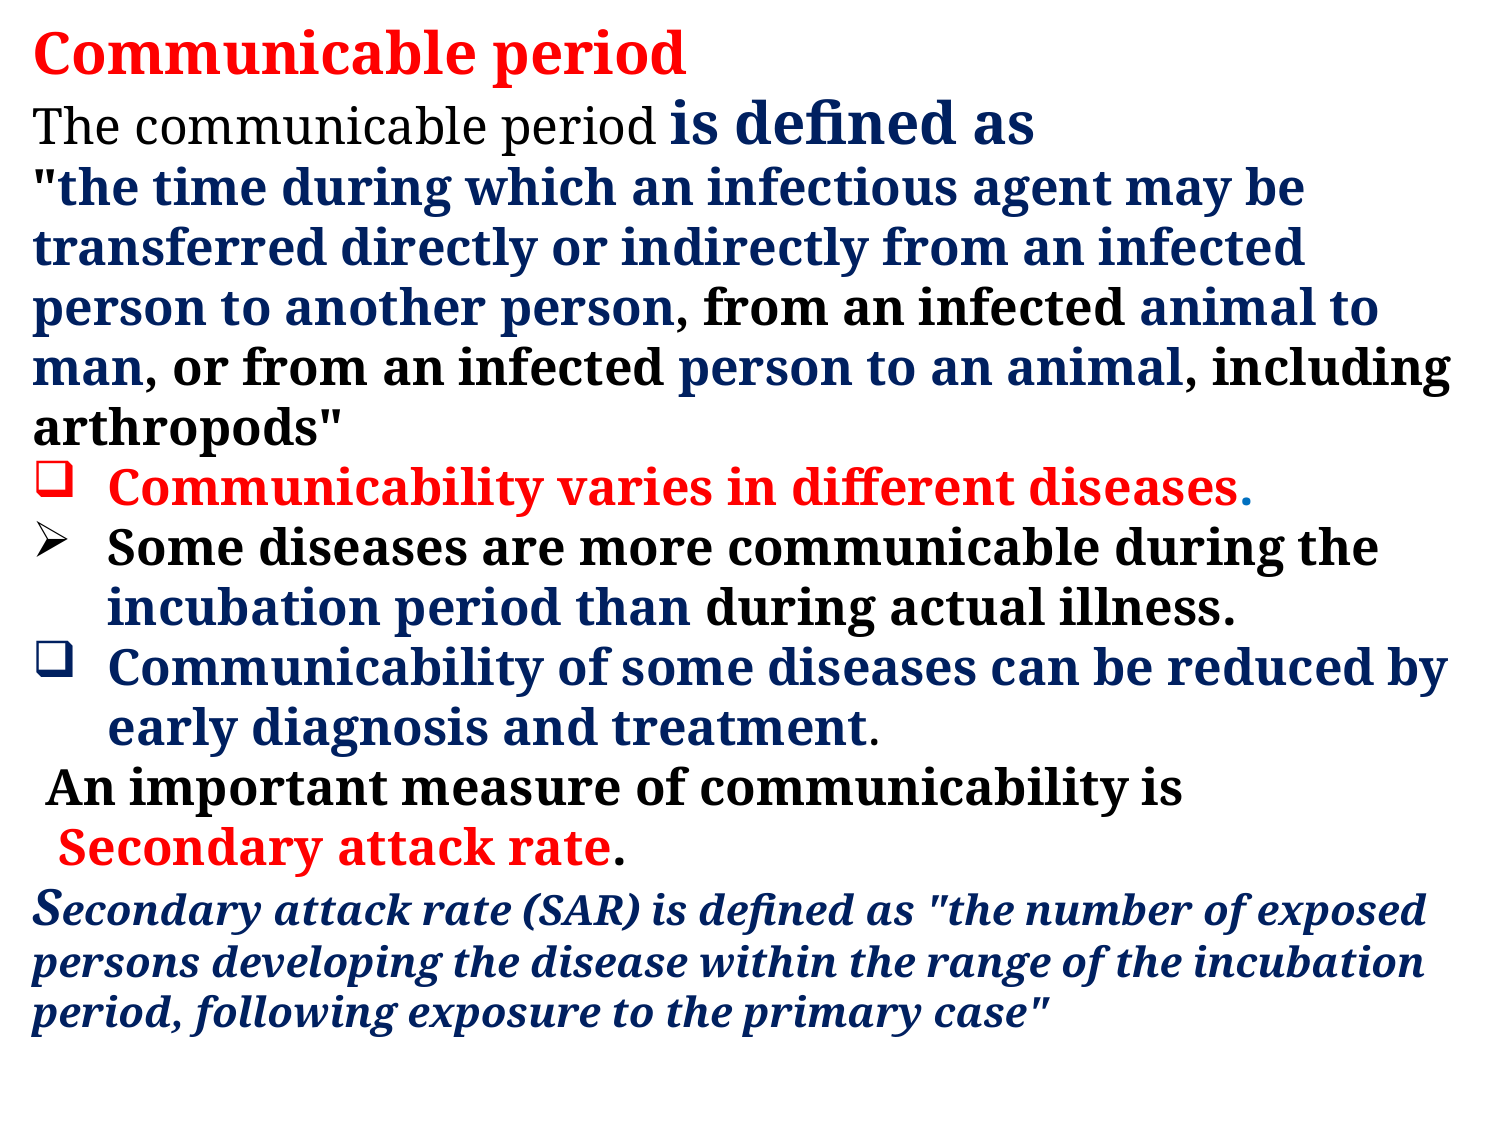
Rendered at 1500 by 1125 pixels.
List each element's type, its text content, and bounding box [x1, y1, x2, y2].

text_box Communicable period The communicable period is defined as "the time during which an infectious agent may be transferred directly or indirectly from an infected person to another person, from an infected animal to man, or from an infected person to an animal, including arthropods" Communicability varies in different diseases. Some diseases are more communicable during the incubation period than during actual illness. Communicability of some diseases can be reduced by early diagnosis and treatment. An important measure of communicability is Secondary attack rate. Secondary attack rate (SAR) is defined as "the number of exposed persons developing the disease within the range of the incubation period, following exposure to the primary case" [17, 8, 1500, 1044]
